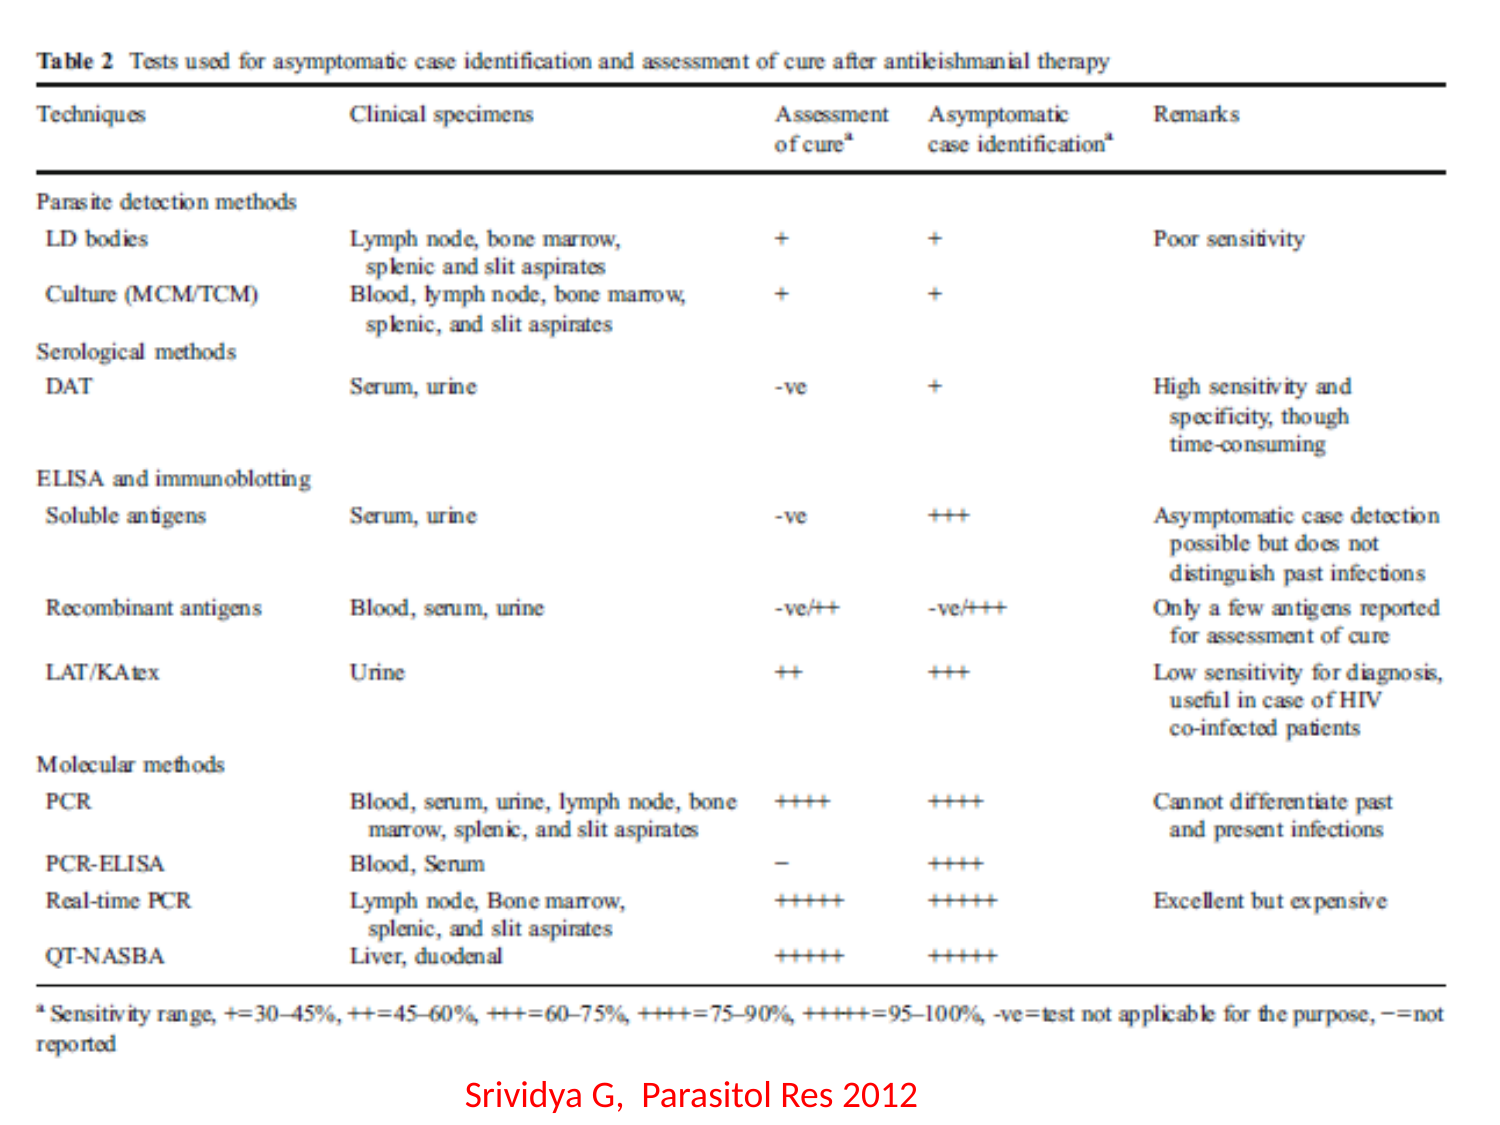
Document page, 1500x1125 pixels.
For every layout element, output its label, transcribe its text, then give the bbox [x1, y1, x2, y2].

picture [29, 37, 1463, 1076]
text_box Srividya G, Parasitol Res 2012 [450, 1083, 938, 1123]
